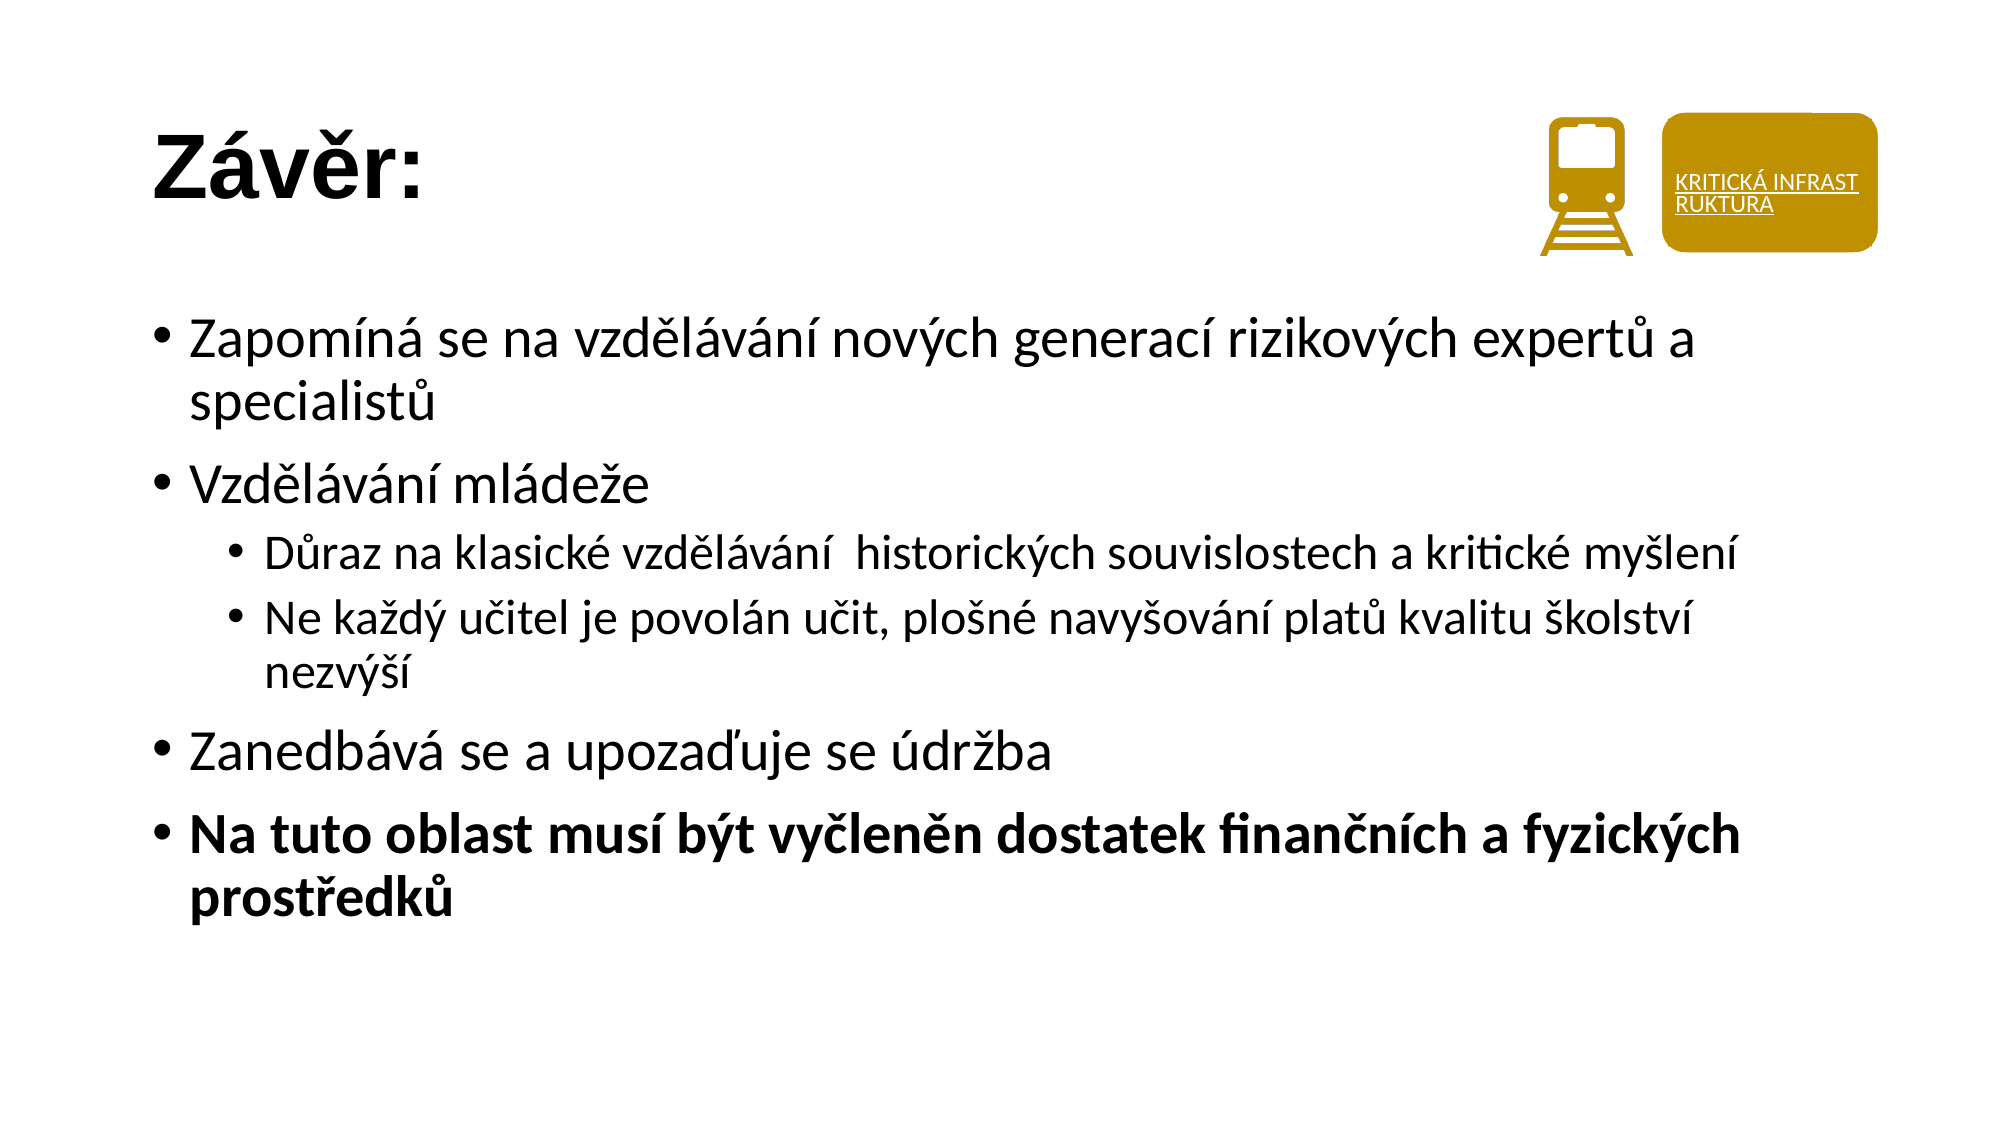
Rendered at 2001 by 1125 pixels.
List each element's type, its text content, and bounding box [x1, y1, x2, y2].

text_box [1661, 111, 1879, 254]
list Zapomíná se na vzdělávání nových generací rizikových expertů a specialistů Vzdělávání mládeže Důraz na klasické vzdělávání historických souvislostech a kritické myšlení Ne každý učitel je povolán učit, plošné navyšování platů kvalitu školství nezvýší Zanedbává se a upozaďuje se údržba Na tuto oblast musí být vyčleněn dostatek finančních a fyzických prostředků [137, 299, 1863, 1014]
picture [1511, 111, 1662, 262]
title Závěr: [137, 59, 1863, 278]
